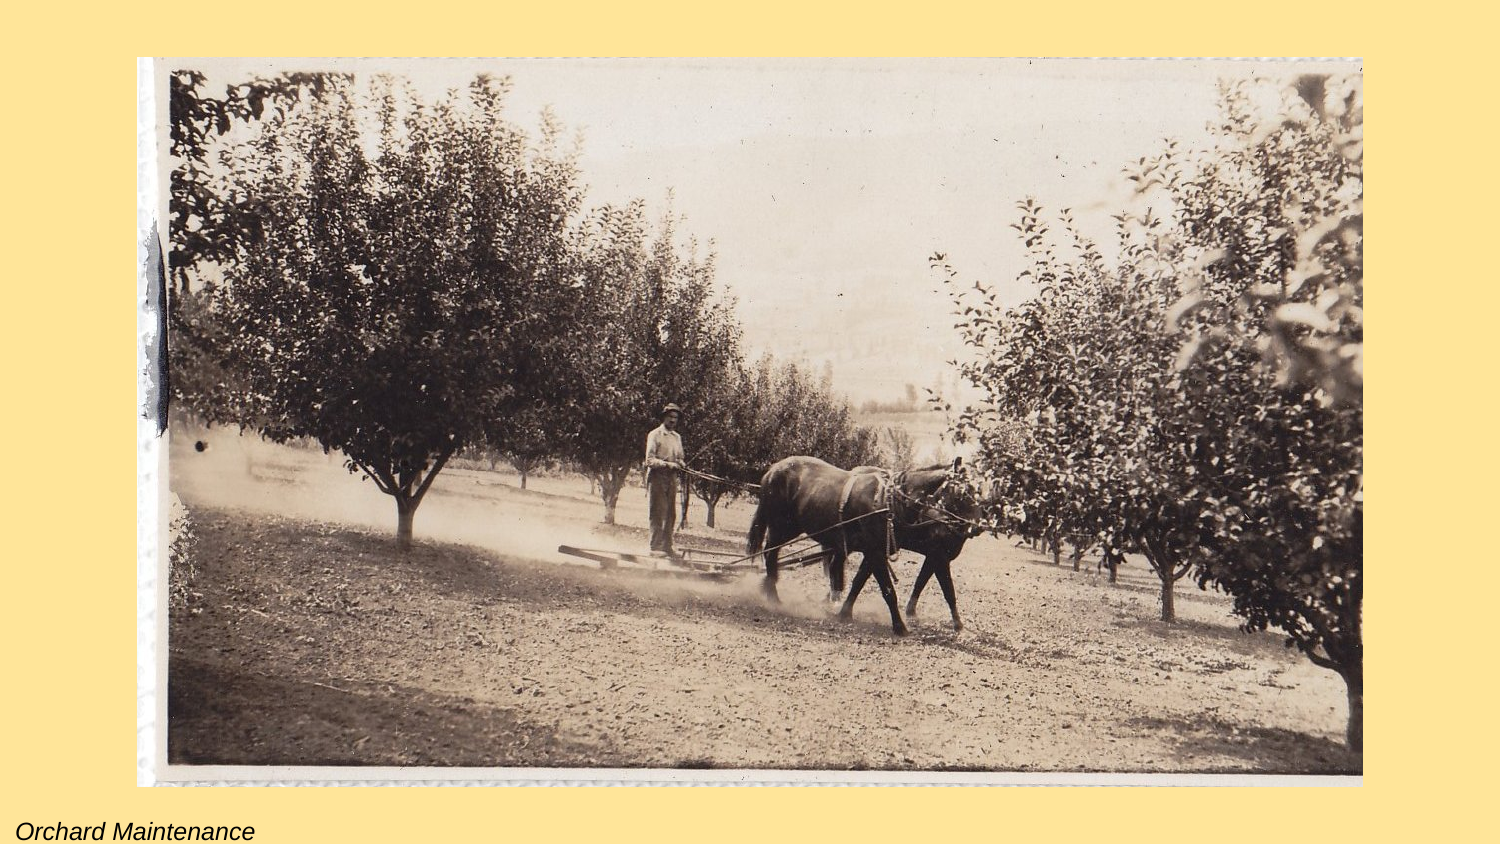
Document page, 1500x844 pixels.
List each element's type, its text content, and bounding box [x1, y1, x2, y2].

picture [136, 56, 1363, 787]
text_box Orchard Maintenance [0, 785, 758, 844]
